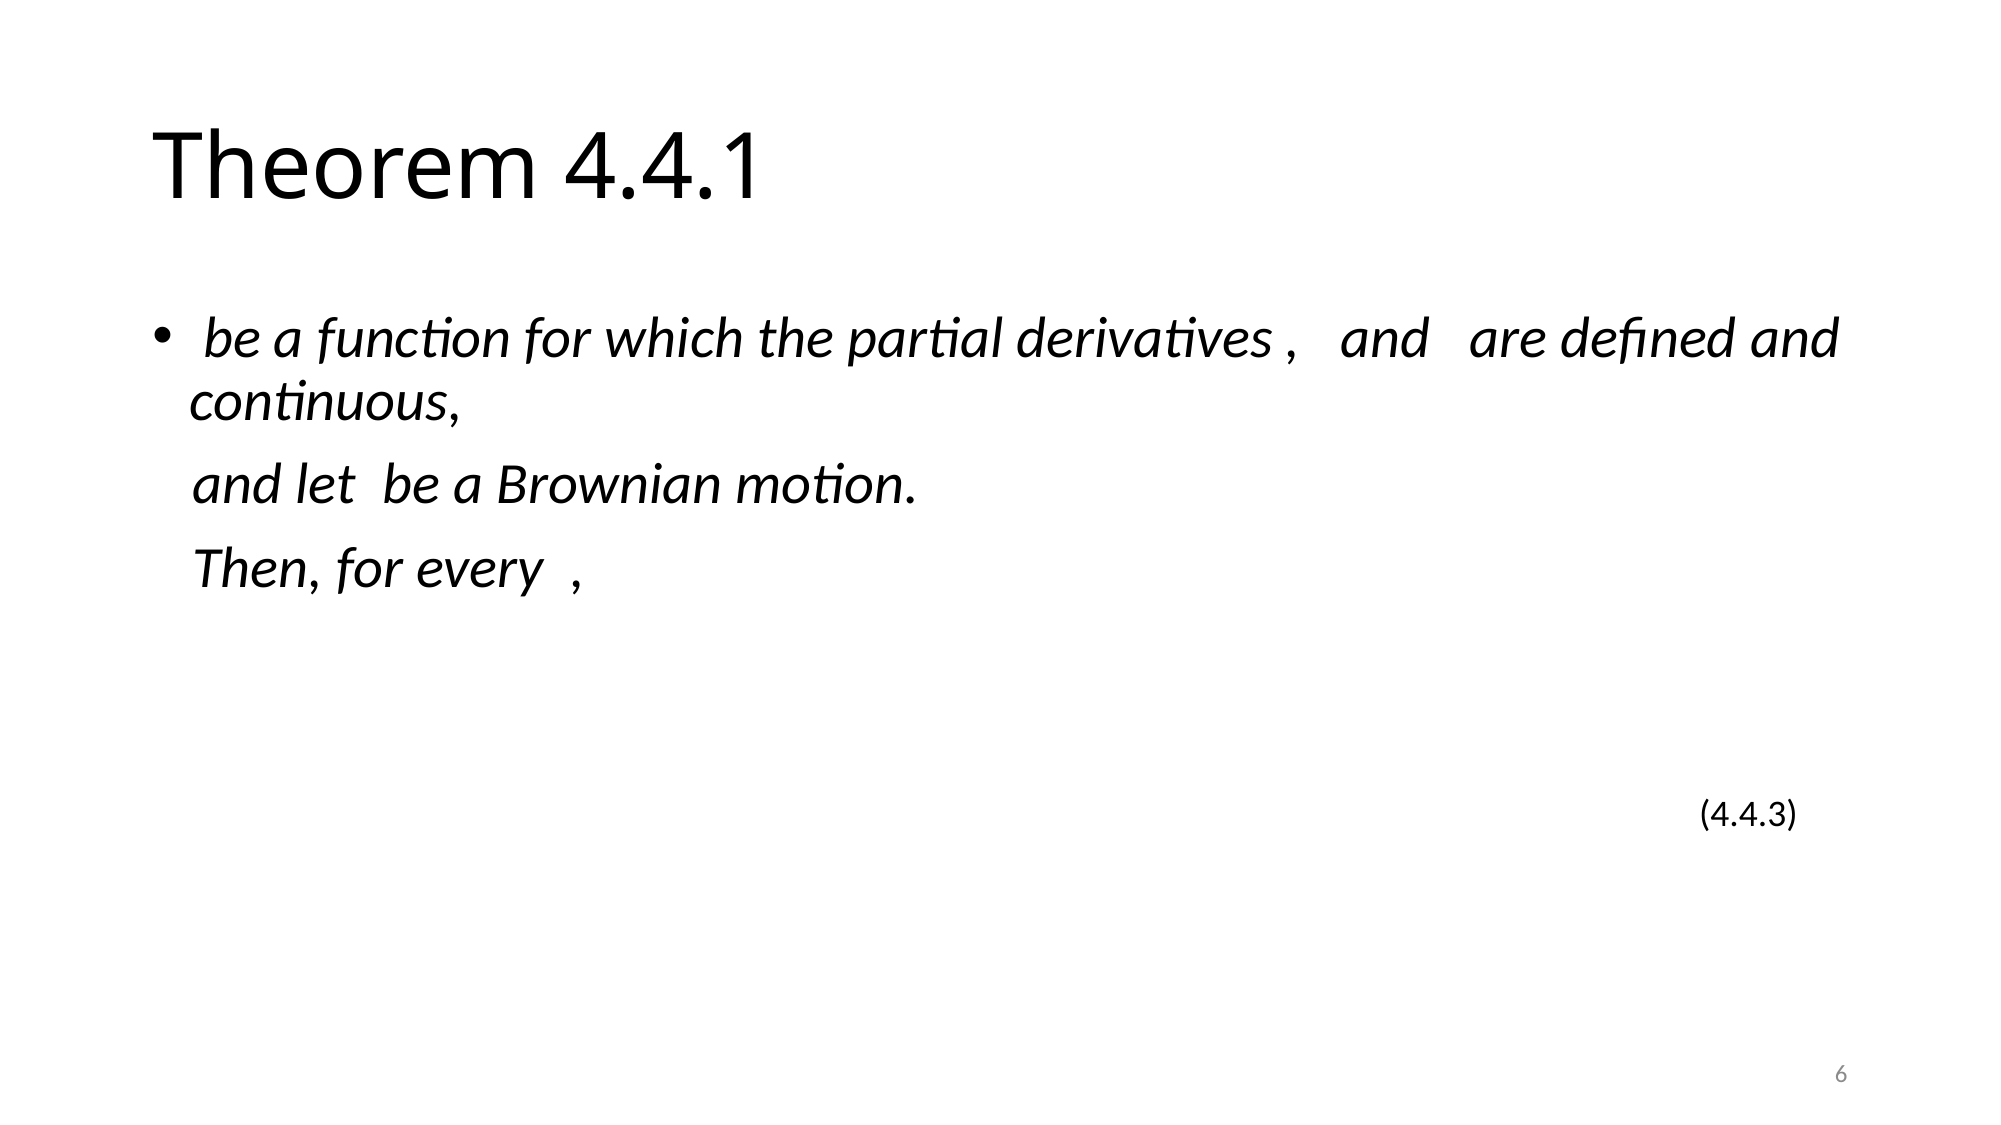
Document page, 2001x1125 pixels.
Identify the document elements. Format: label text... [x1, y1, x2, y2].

slide_number 6 [1412, 1042, 1863, 1103]
text_box (4.4.3) [1684, 781, 1813, 842]
title Theorem 4.4.1 [137, 59, 1863, 278]
